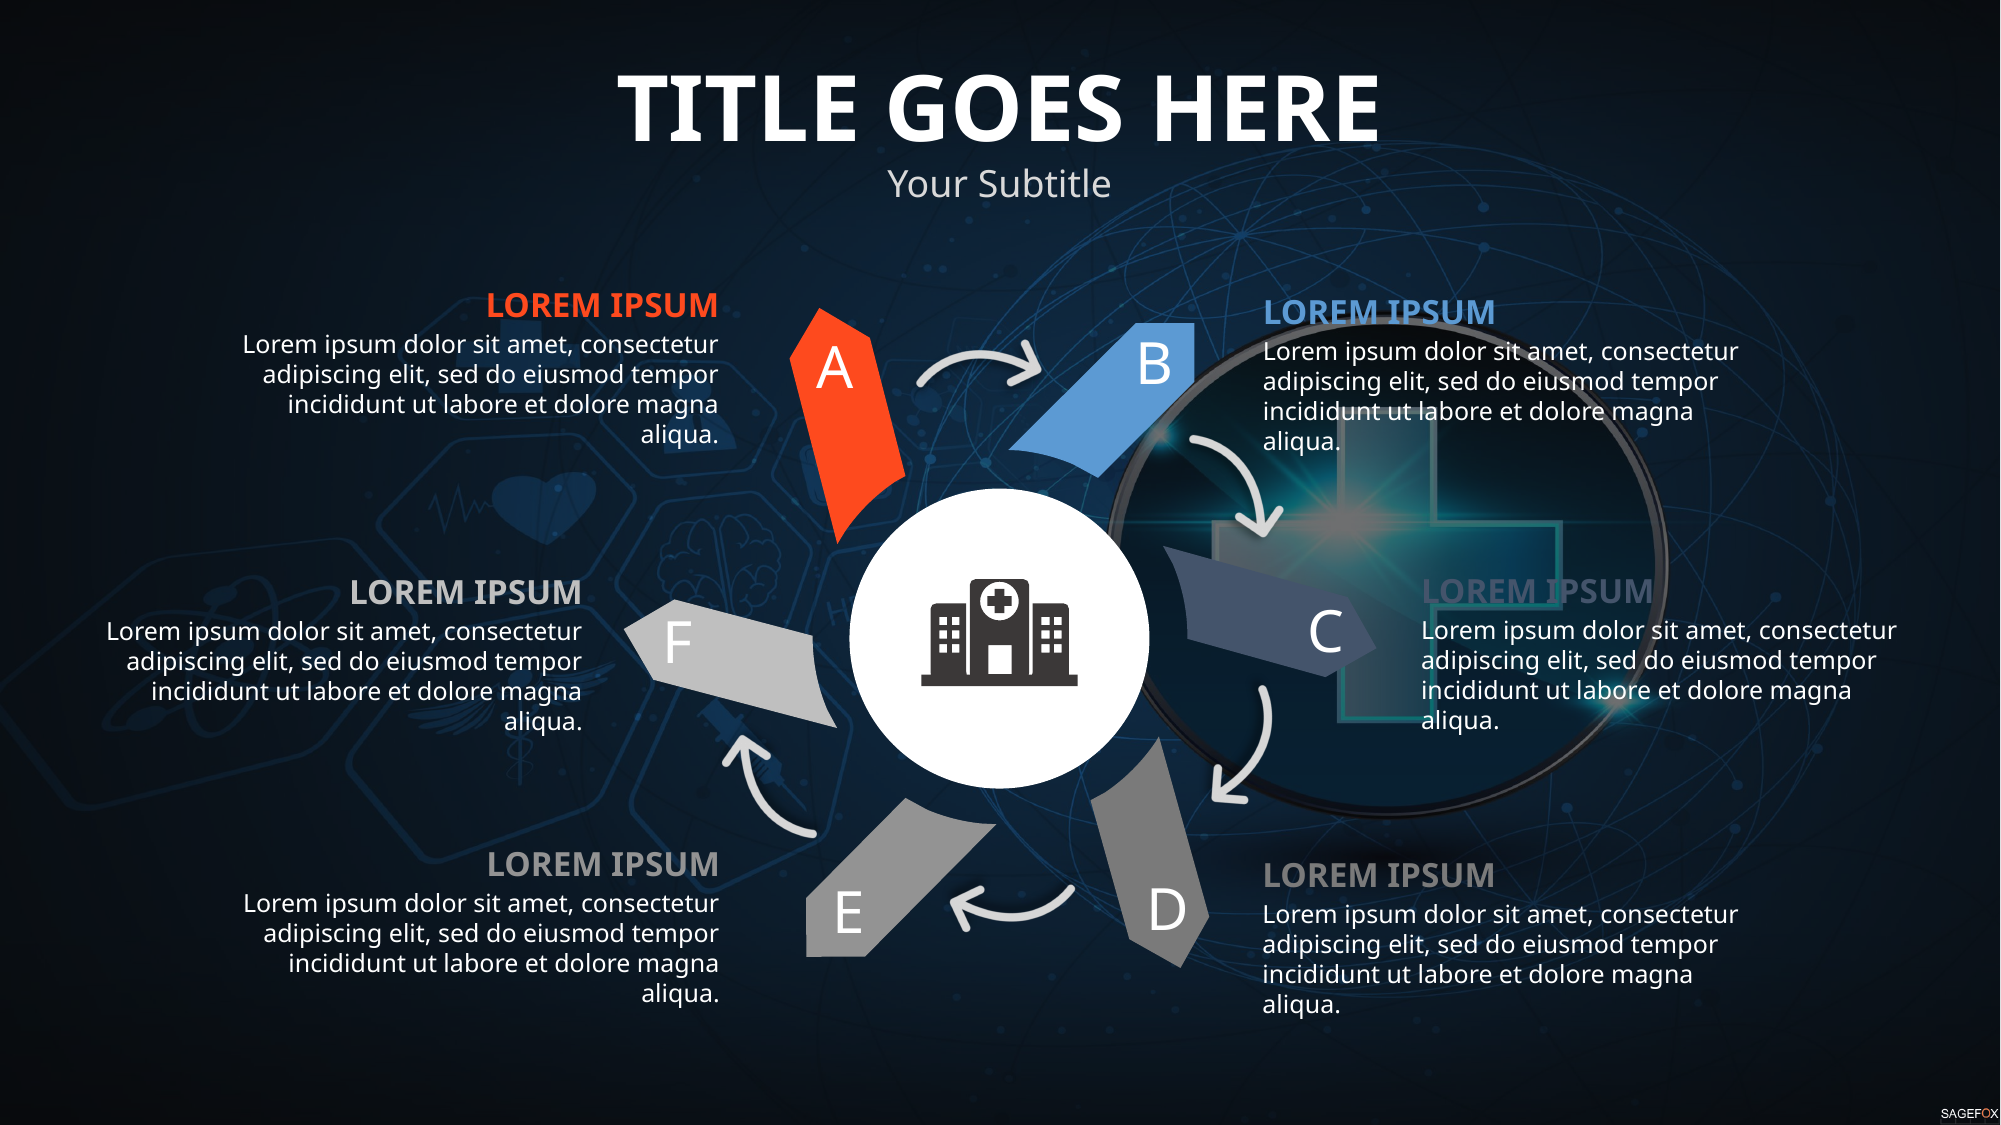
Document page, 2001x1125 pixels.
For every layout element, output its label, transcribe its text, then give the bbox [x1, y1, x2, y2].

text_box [801, 304, 890, 538]
text_box LOREM IPSUM Lorem ipsum dolor sit amet, consectetur adipiscing elit, sed do eiusmod tempor incididunt ut labore et dolore magna aliqua. [210, 278, 730, 454]
text_box [852, 487, 1147, 790]
picture [0, 0, 2001, 1125]
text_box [1108, 743, 1199, 973]
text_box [814, 761, 928, 990]
text_box LOREM IPSUM Lorem ipsum dolor sit amet, consectetur adipiscing elit, sed do eiusmod tempor incididunt ut labore et dolore magna aliqua. [1252, 285, 1772, 461]
text_box LOREM IPSUM Lorem ipsum dolor sit amet, consectetur adipiscing elit, sed do eiusmod tempor incididunt ut labore et dolore magna aliqua. [1411, 564, 1930, 740]
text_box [1147, 575, 1381, 673]
text_box TITLE GOES HERE Your Subtitle [548, 42, 1452, 212]
text_box LOREM IPSUM Lorem ipsum dolor sit amet, consectetur adipiscing elit, sed do eiusmod tempor incididunt ut labore et dolore magna aliqua. [211, 837, 730, 1013]
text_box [1005, 318, 1227, 443]
text_box LOREM IPSUM Lorem ipsum dolor sit amet, consectetur adipiscing elit, sed do eiusmod tempor incididunt ut labore et dolore magna aliqua. [74, 565, 593, 741]
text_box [619, 597, 852, 700]
text_box [921, 579, 1078, 687]
text_box LOREM IPSUM Lorem ipsum dolor sit amet, consectetur adipiscing elit, sed do eiusmod tempor incididunt ut labore et dolore magna aliqua. [1252, 848, 1772, 1024]
